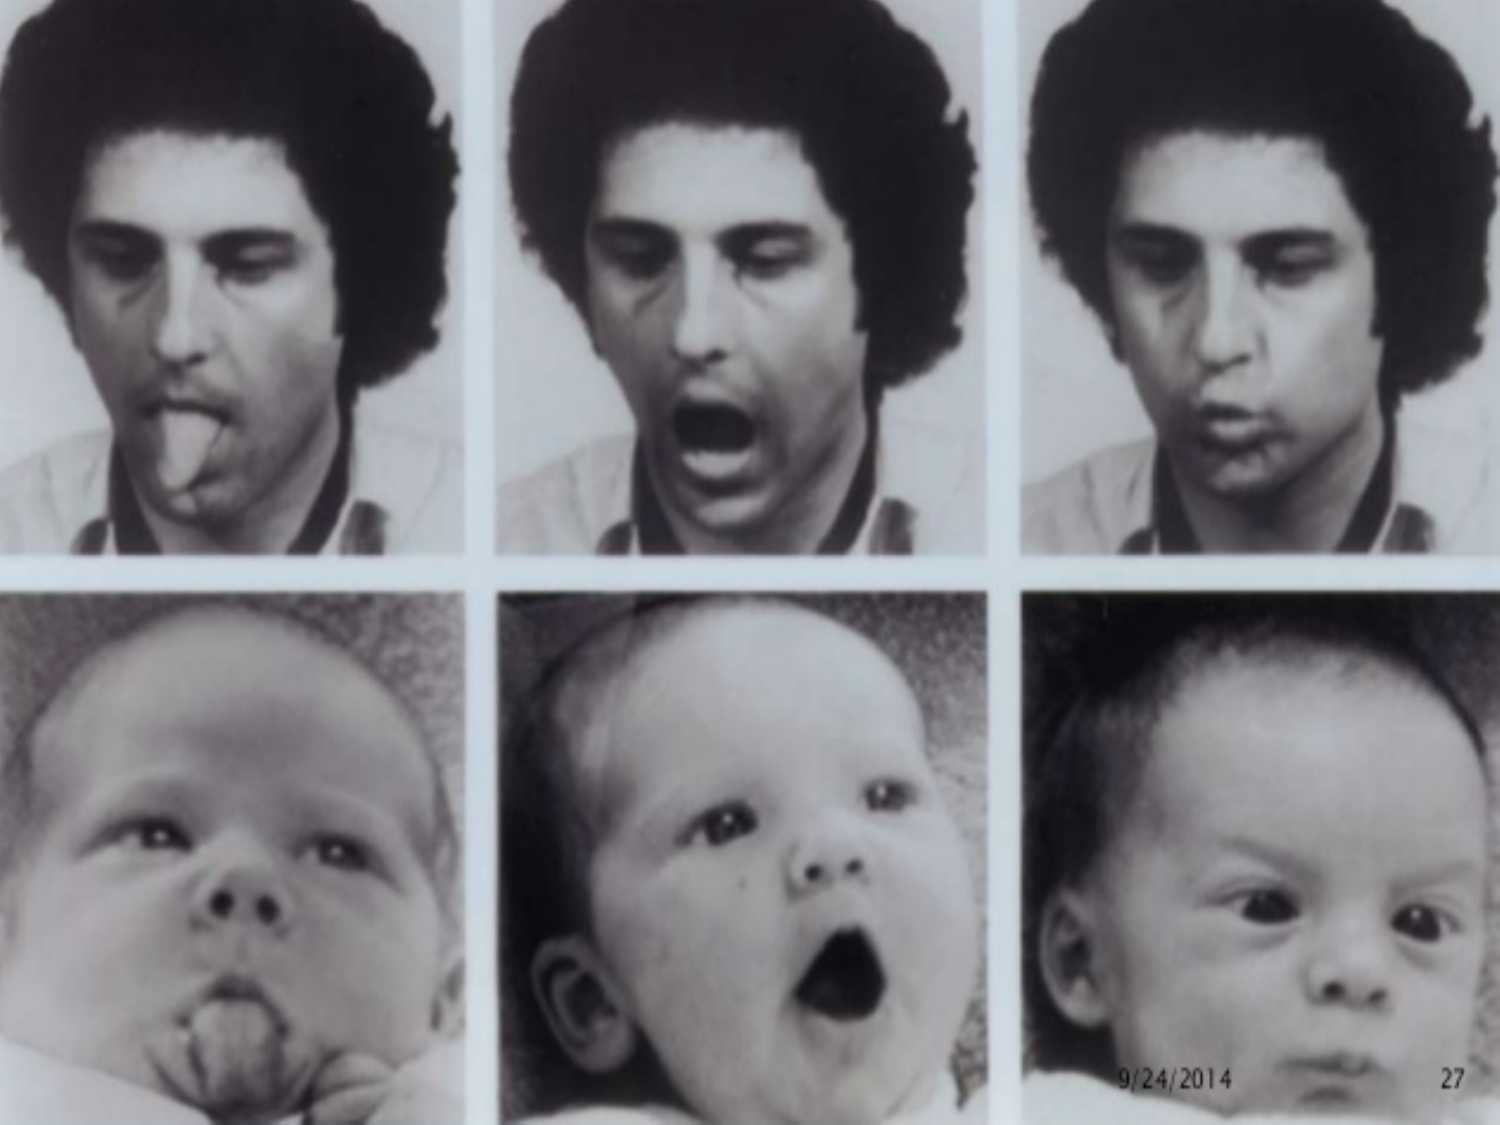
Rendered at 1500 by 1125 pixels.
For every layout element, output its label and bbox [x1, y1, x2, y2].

list [4, 4, 1497, 1120]
